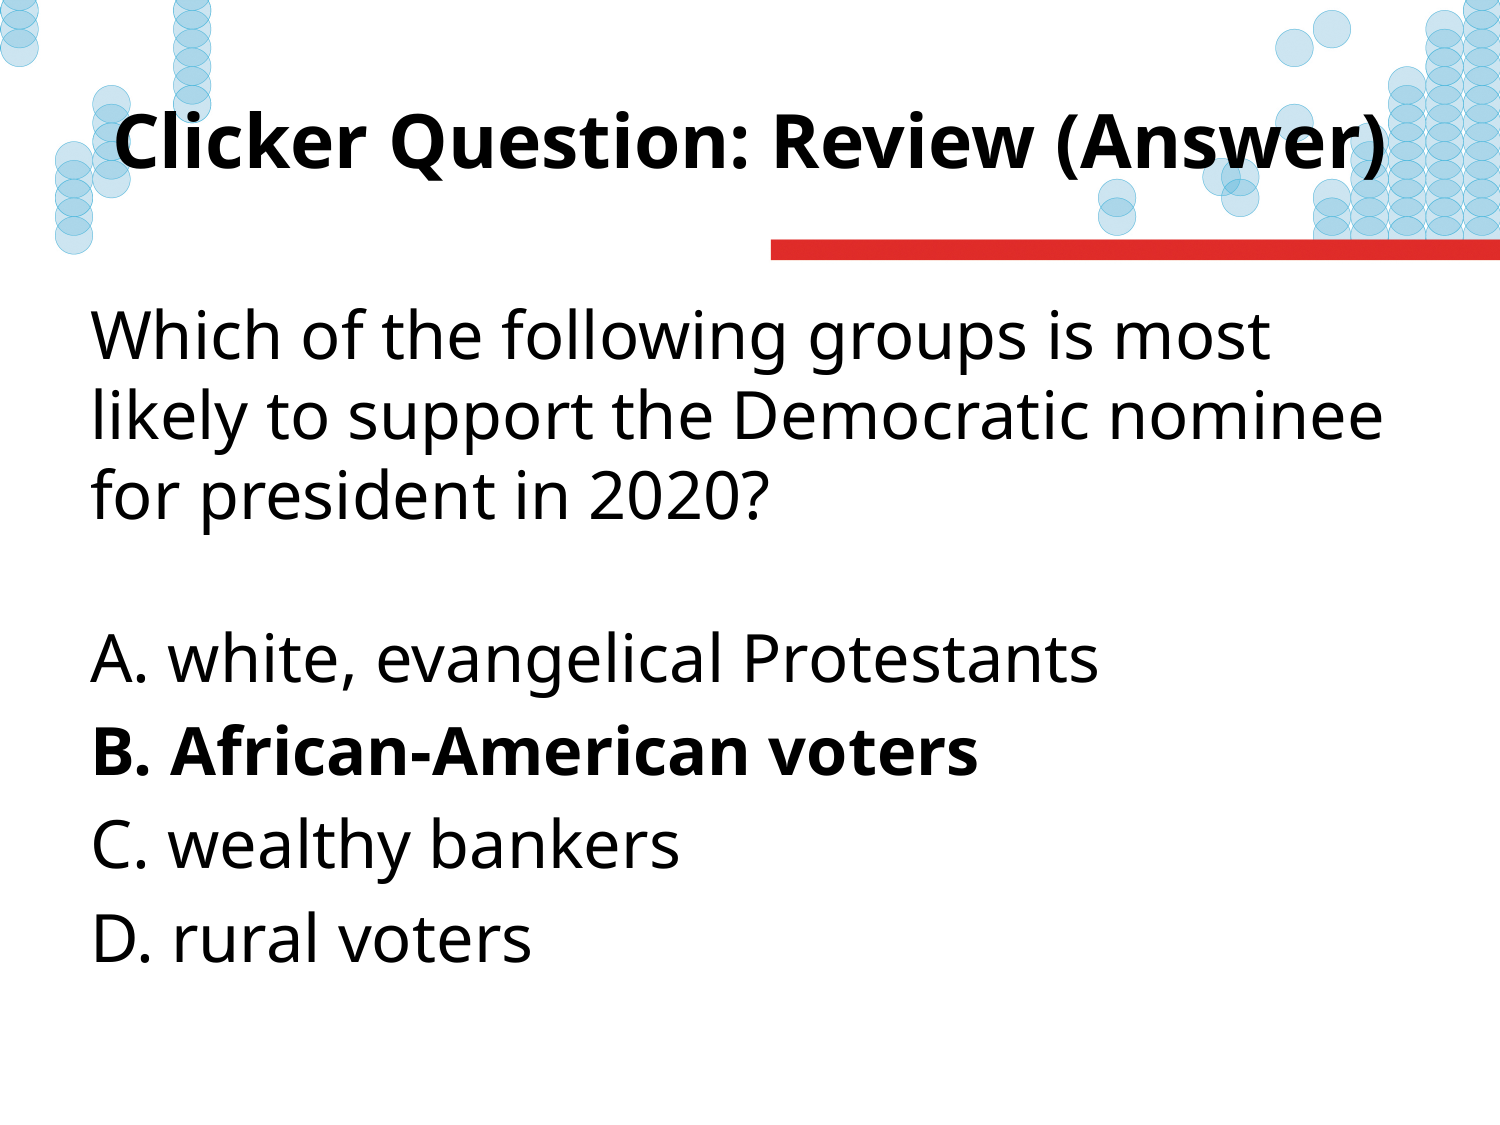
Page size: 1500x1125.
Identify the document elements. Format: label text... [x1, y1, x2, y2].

list Which of the following groups is most likely to support the Democratic nominee for president in 2020? white, evangelical Protestants African-American voters wealthy bankers rural voters [75, 285, 1425, 1005]
picture [0, 0, 1500, 1125]
title Clicker Question: Review (Answer) [75, 45, 1425, 233]
